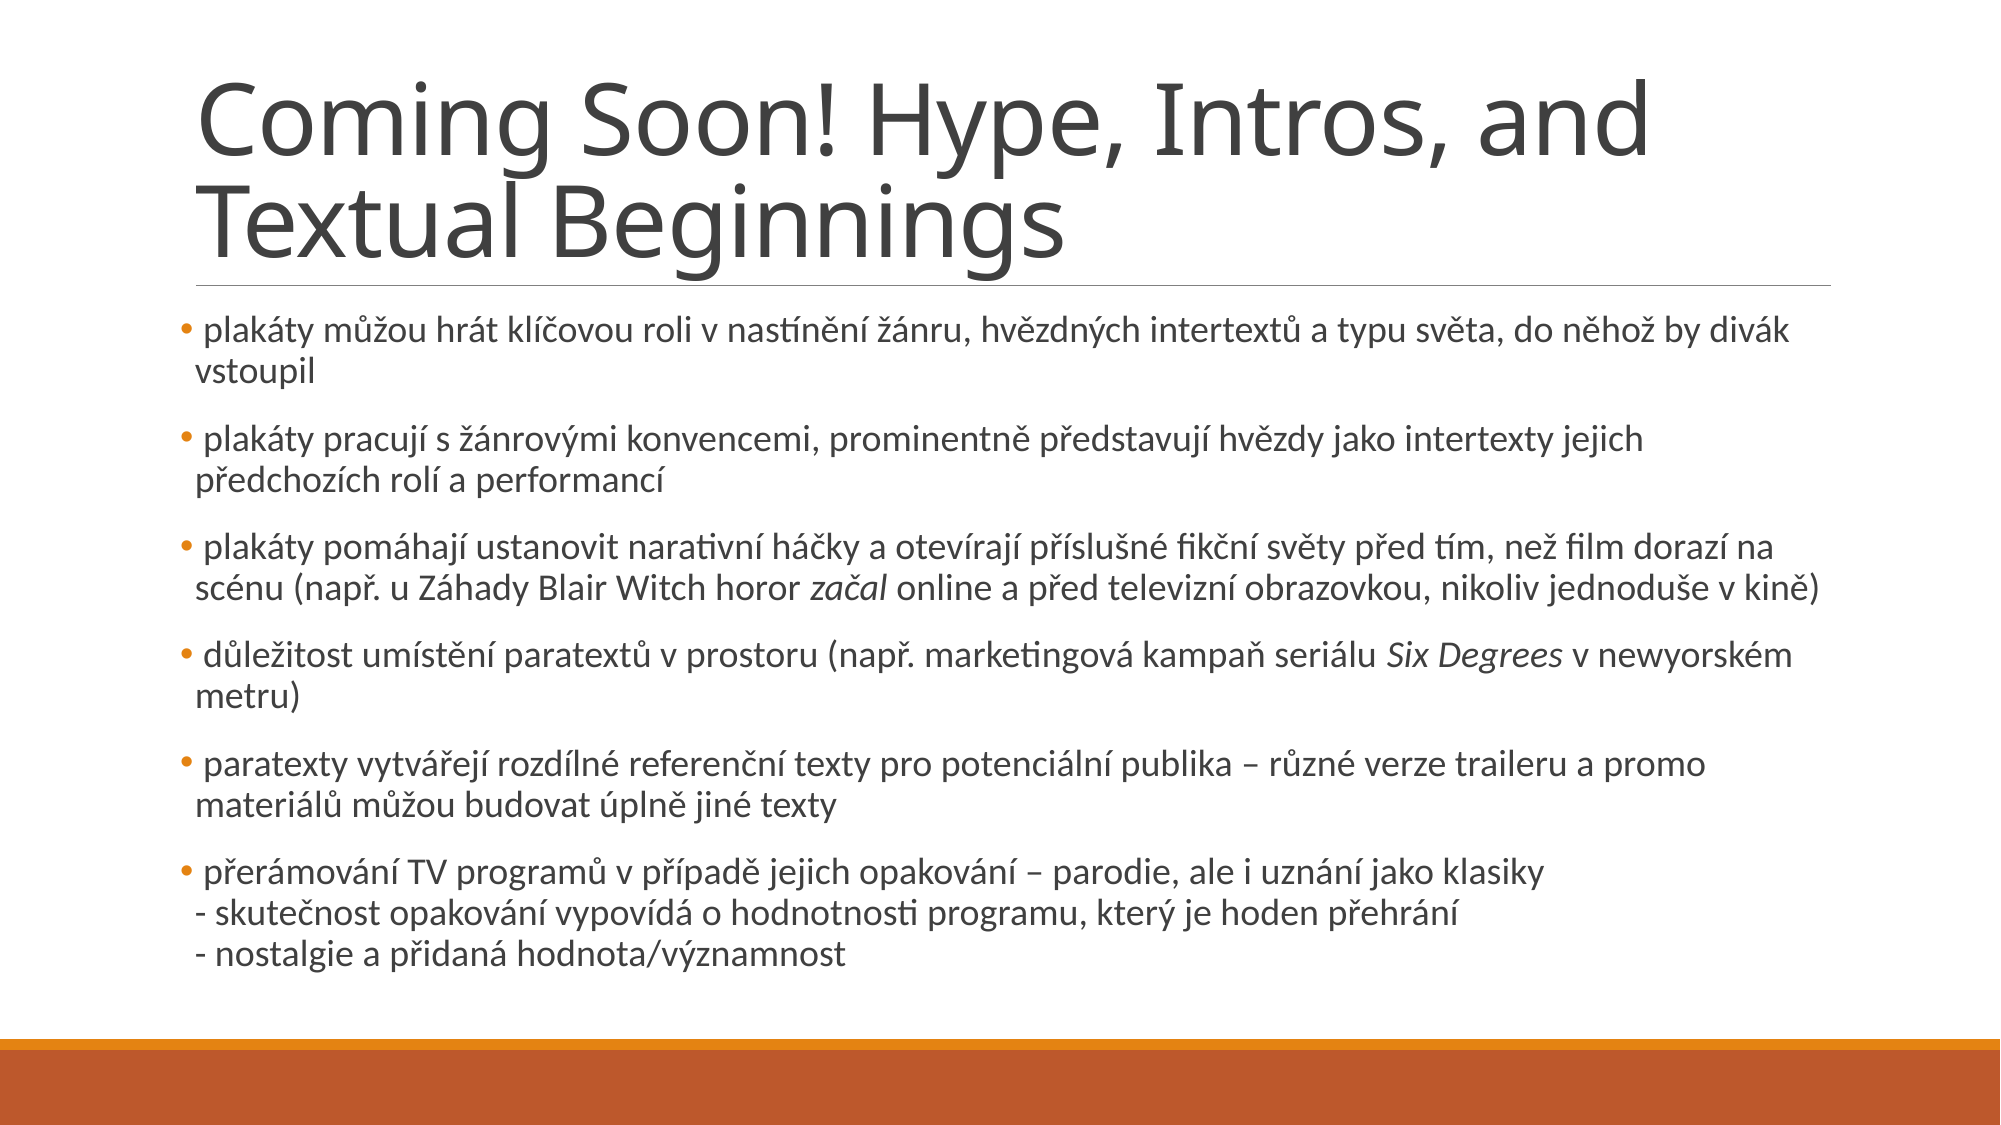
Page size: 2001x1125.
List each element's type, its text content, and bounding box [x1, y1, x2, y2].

title Coming Soon! Hype, Intros, and Textual Beginnings [180, 47, 1830, 285]
list plakáty můžou hrát klíčovou roli v nastínění žánru, hvězdných intertextů a typu světa, do něhož by divák vstoupil plakáty pracují s žánrovými konvencemi, prominentně představují hvězdy jako intertexty jejich předchozích rolí a performancí plakáty pomáhají ustanovit narativní háčky a otevírají příslušné fikční světy před tím, než film dorazí na scénu (např. u Záhady Blair Witch horor začal online a před televizní obrazovkou, nikoliv jednoduše v kině) důležitost umístění paratextů v prostoru (např. marketingová kampaň seriálu Six Degrees v newyorském metru) paratexty vytvářejí rozdílné referenční texty pro potenciální publika – různé verze traileru a promo materiálů můžou budovat úplně jiné texty přerámování TV programů v případě jejich opakování – parodie, ale i uznání jako klasiky - skutečnost opakování vypovídá o hodnotnosti programu, který je hoden přehrání - nostalgie a přidaná hodnota/významnost [180, 302, 1830, 1001]
